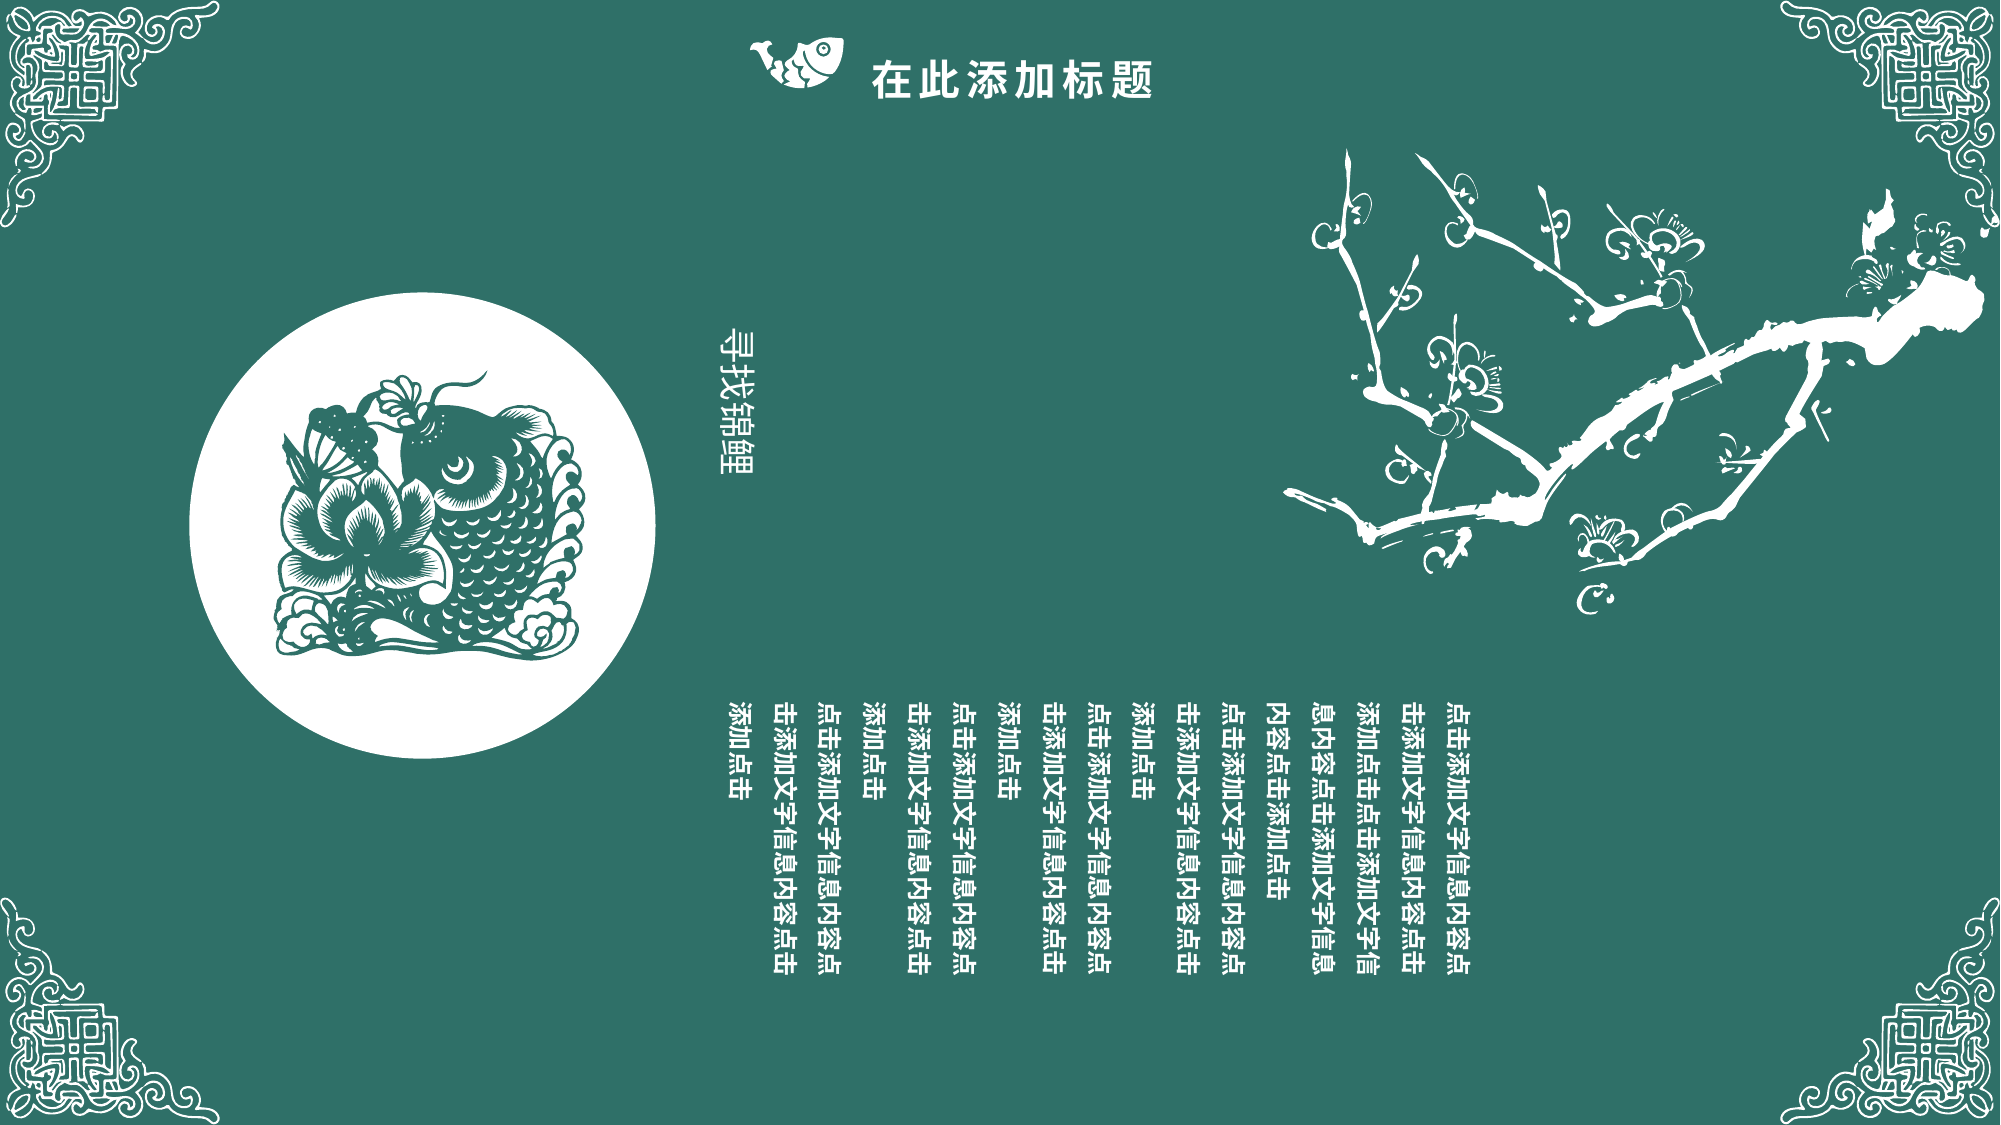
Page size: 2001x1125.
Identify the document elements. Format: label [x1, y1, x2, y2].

text_box [749, 21, 1174, 104]
text_box [1282, 148, 2000, 618]
text_box [0, 0, 2000, 1125]
